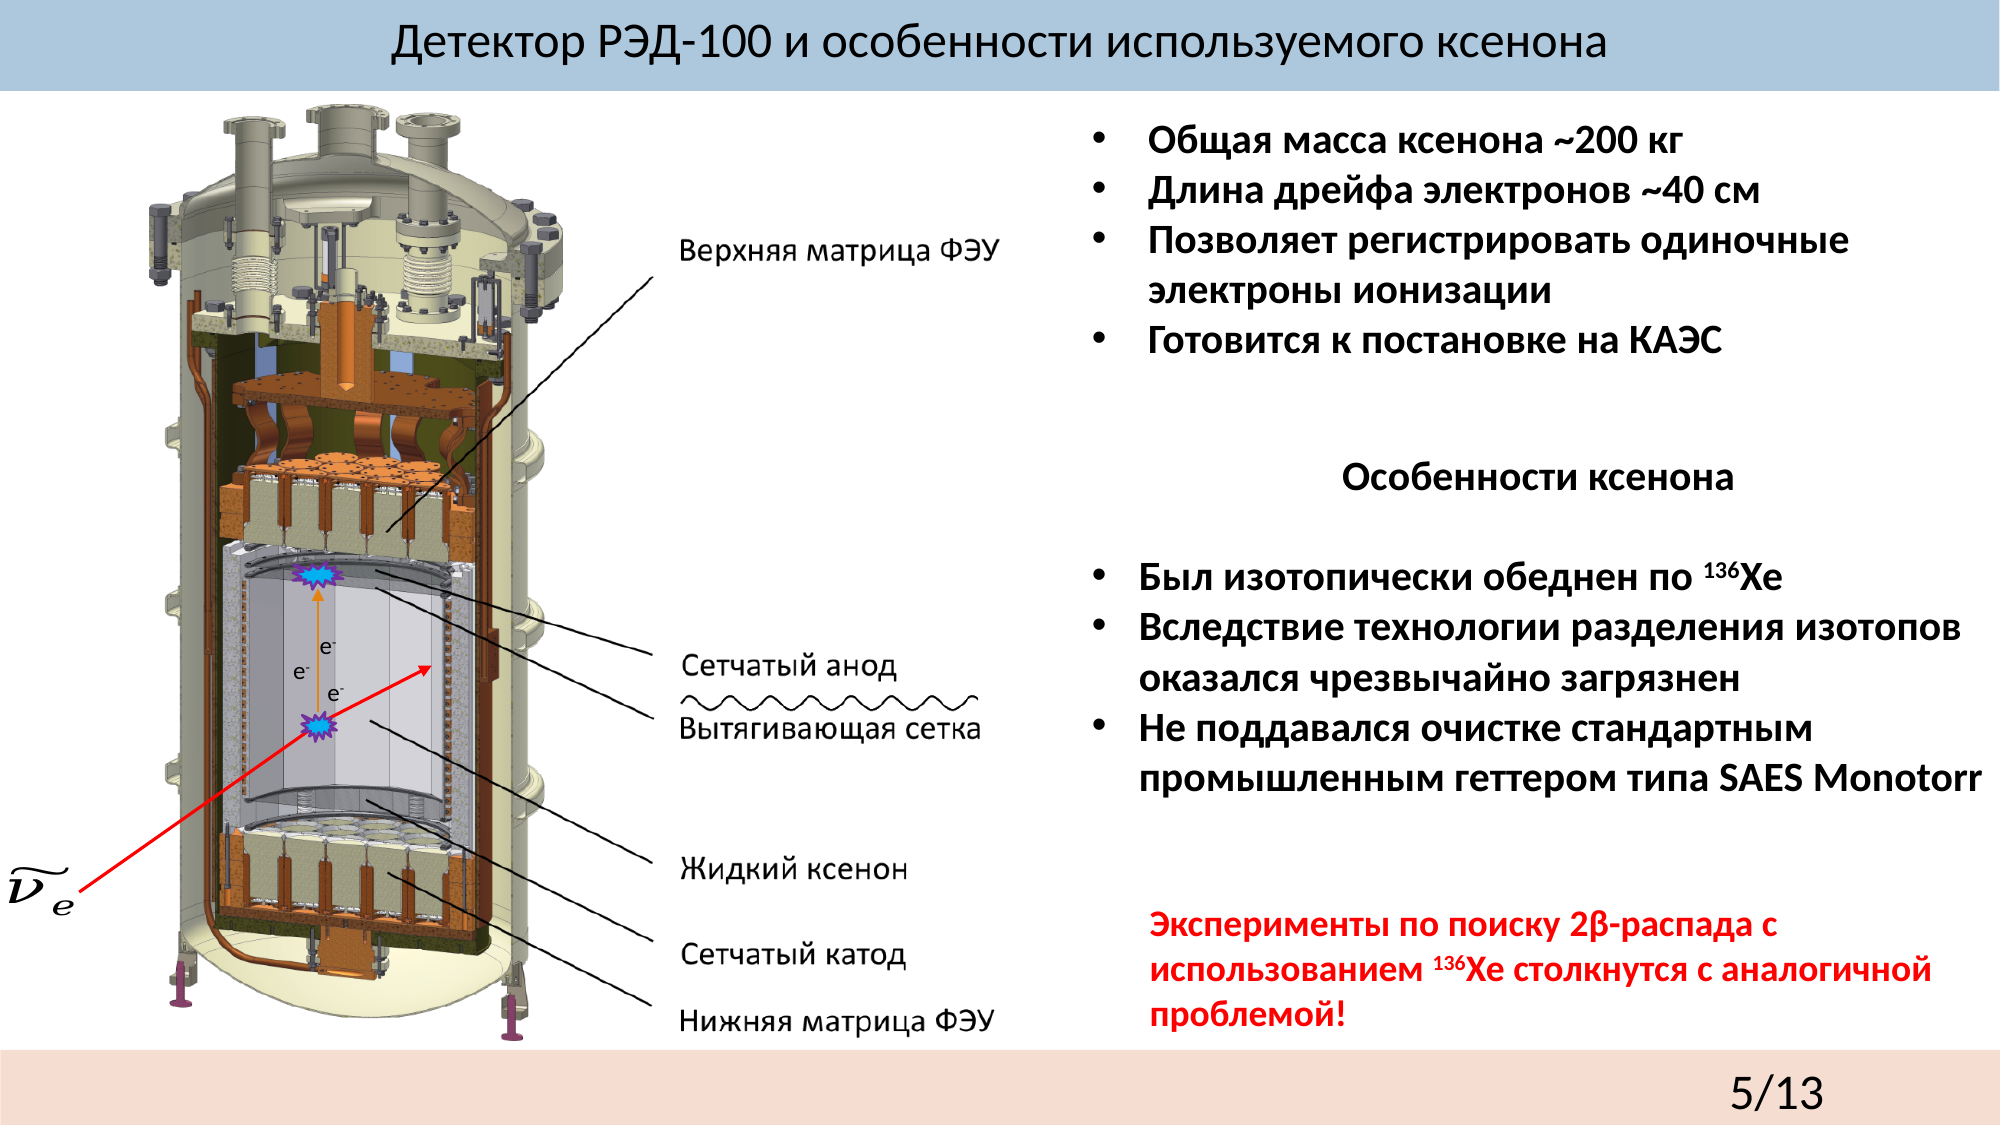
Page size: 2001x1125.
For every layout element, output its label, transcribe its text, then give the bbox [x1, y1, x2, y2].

text_box Общая масса ксенона ~200 кг Длина дрейфа электронов ~40 см Позволяет регистрировать одиночные электроны ионизации Готовится к постановке на КАЭС [1077, 104, 2000, 370]
text_box Эксперименты по поиску 2β-распада с использованием 136Xe столкнутся с аналогичной проблемой! [1134, 892, 2000, 1042]
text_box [0, 104, 1004, 1042]
text_box Особенности ксенона Был изотопически обеднен по 136Xe Вследствие технологии разделения изотопов оказался чрезвычайно загрязнен Не поддавался очистке стандартным промышленным геттером типа SAES Monotorr [1077, 441, 2000, 807]
text_box Детектор РЭД-100 и особенности используемого ксенона [0, 0, 2000, 75]
slide_number 5/13 [1624, 1059, 1840, 1120]
